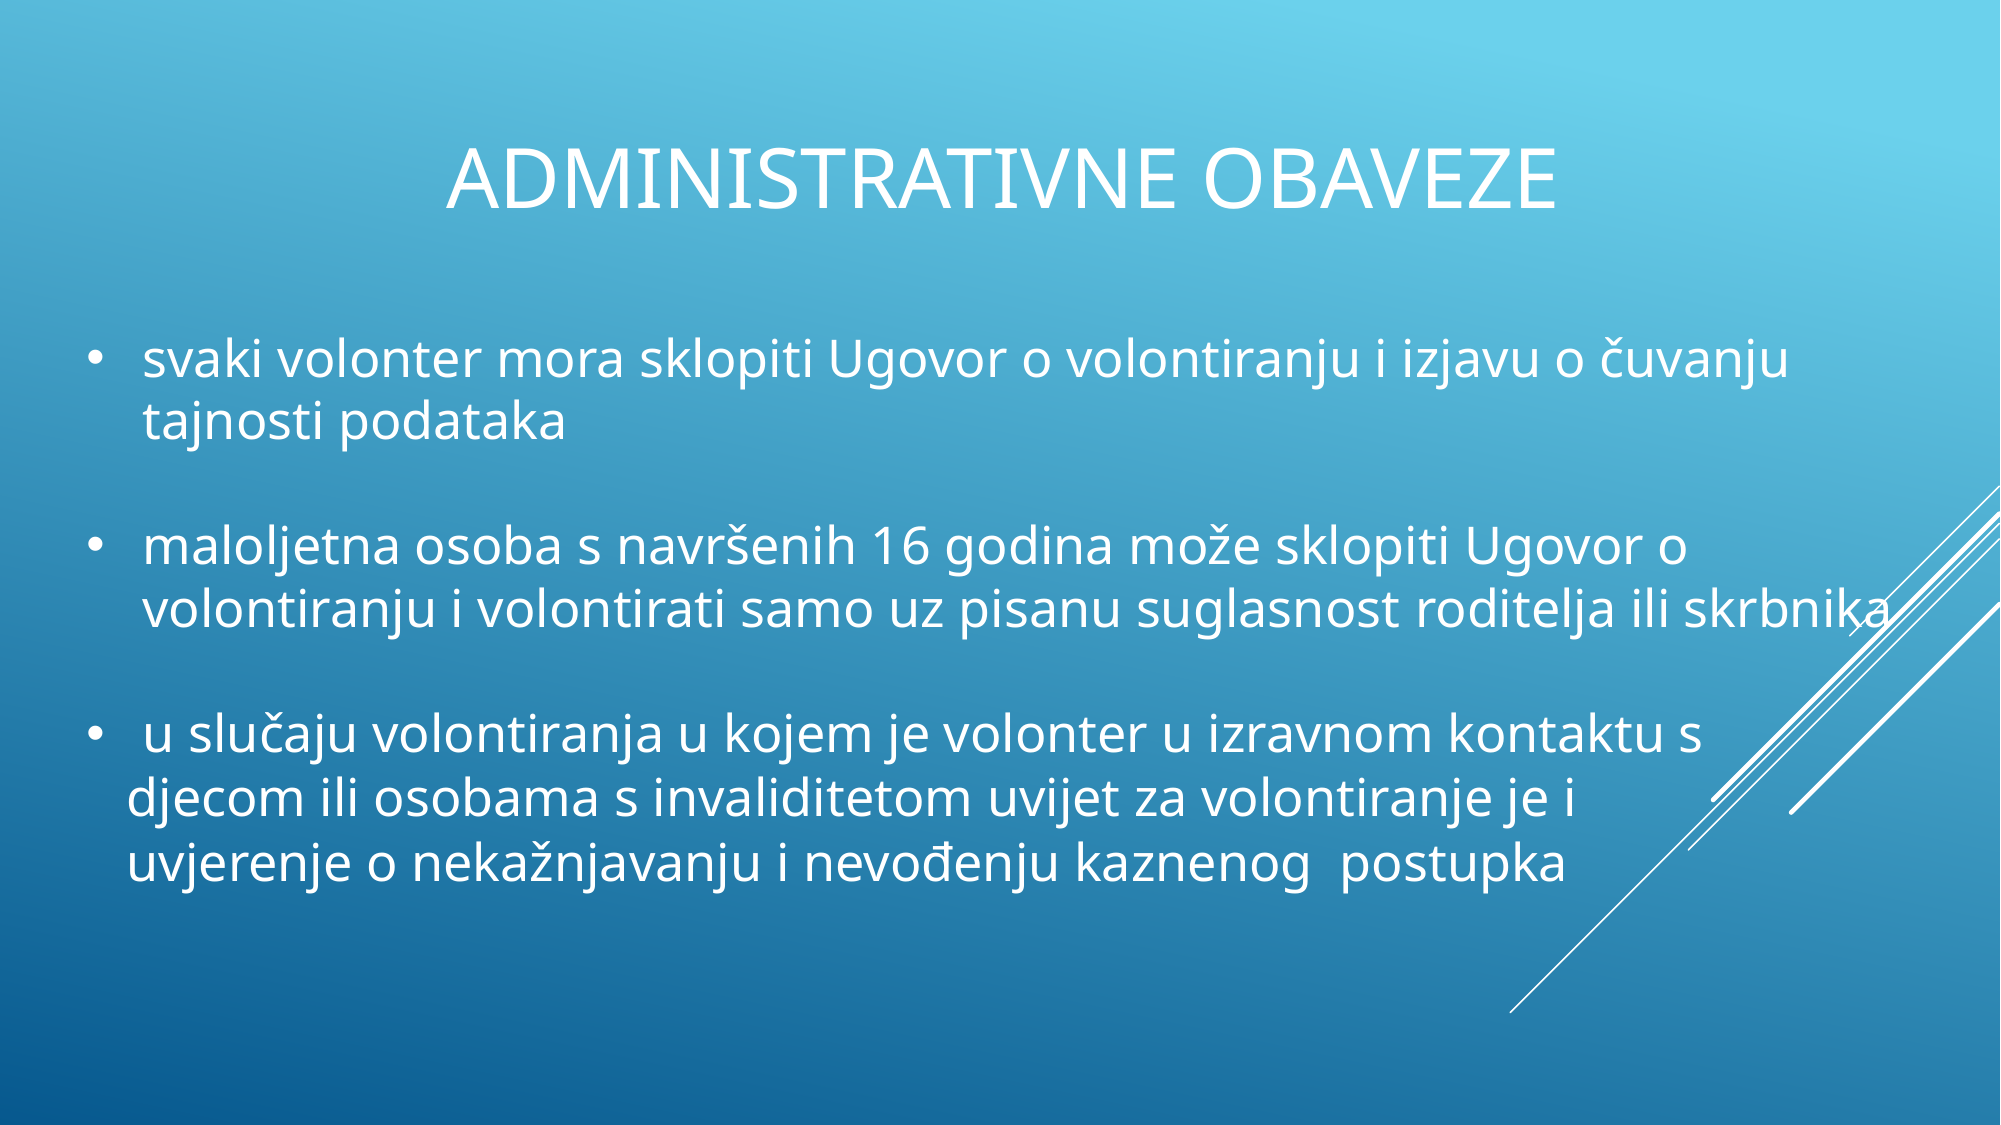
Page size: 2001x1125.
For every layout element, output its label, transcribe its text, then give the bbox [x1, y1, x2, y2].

text_box ADMINISTRATIVNE OBAVEZE svaki volonter mora sklopiti Ugovor o volontiranju i izjavu o čuvanju tajnosti podataka maloljetna osoba s navršenih 16 godina može sklopiti Ugovor o volontiranju i volontirati samo uz pisanu suglasnost roditelja ili skrbnika u slučaju volontiranja u kojem je volonter u izravnom kontaktu s djecom ili osobama s invaliditetom uvijet za volontiranje je i uvjerenje o nekažnjavanju i nevođenju kaznenog postupka [71, 117, 1936, 900]
